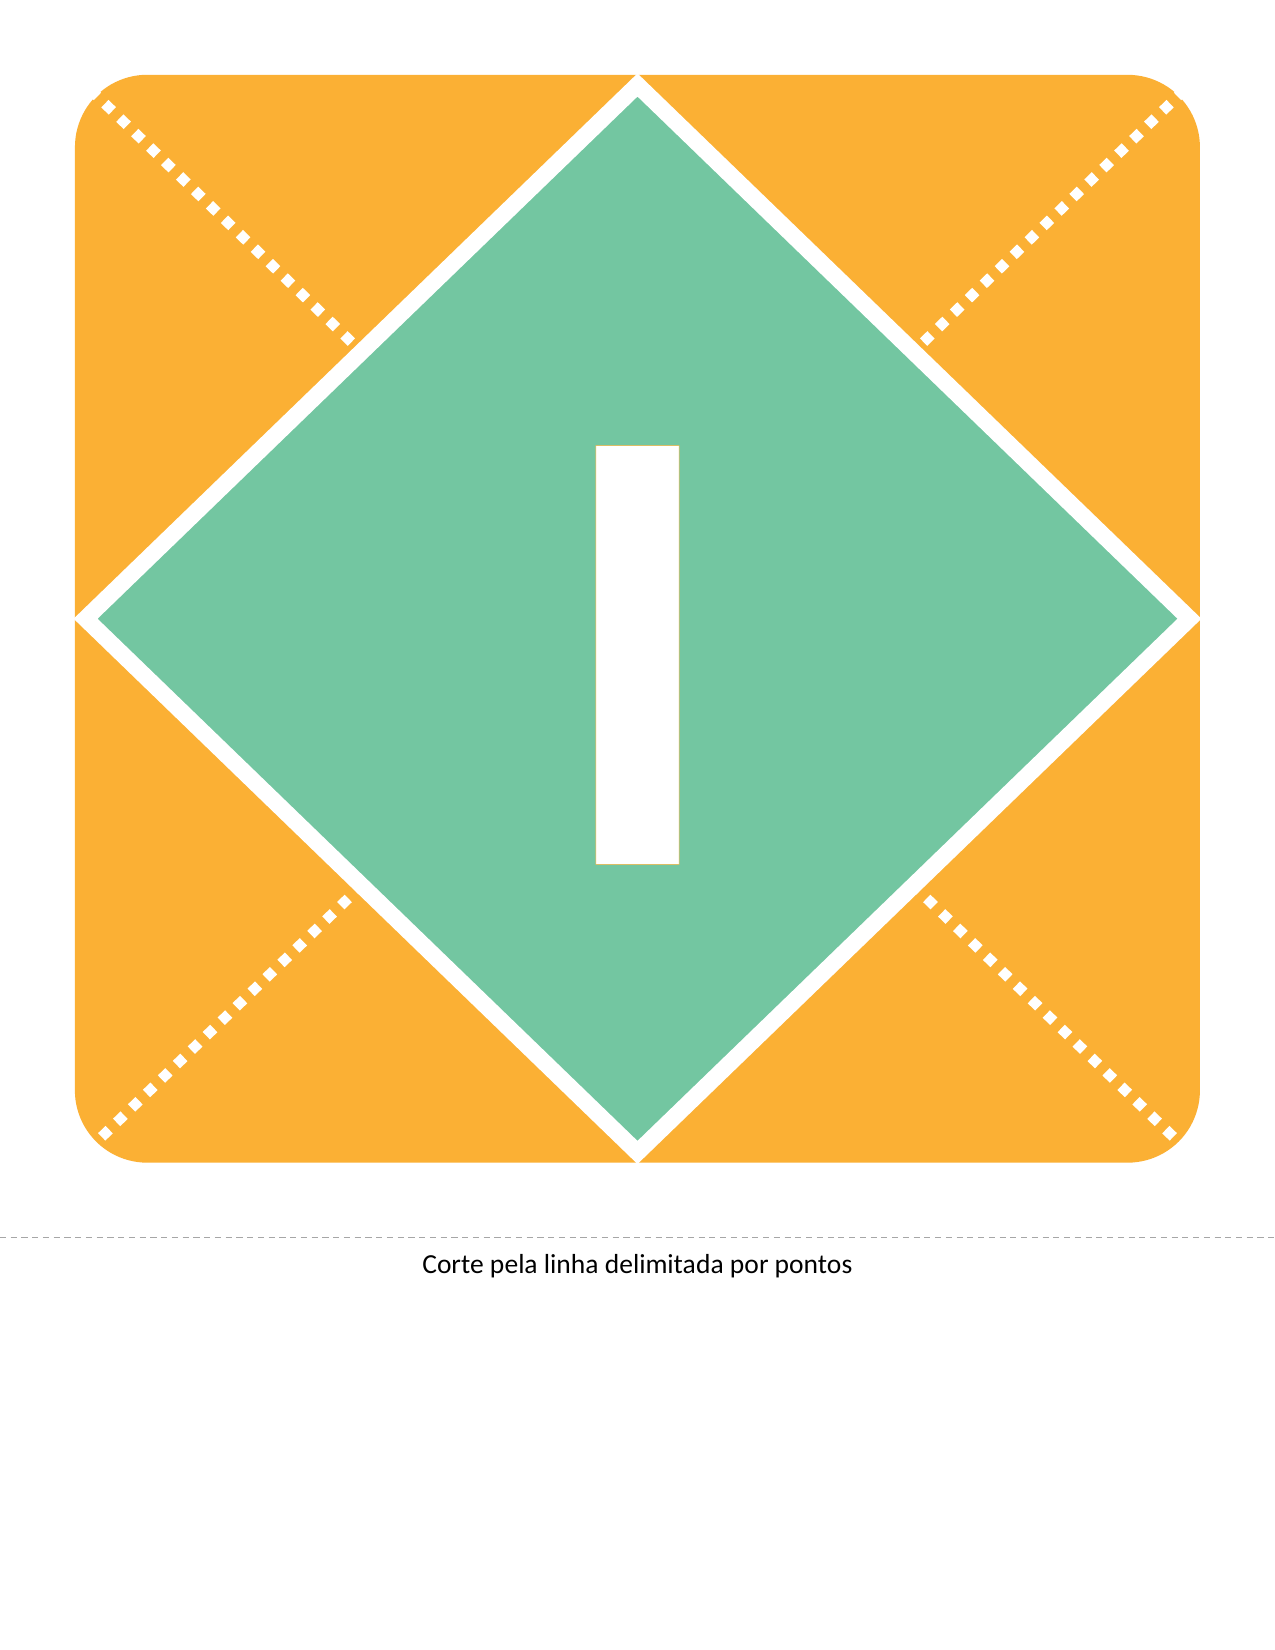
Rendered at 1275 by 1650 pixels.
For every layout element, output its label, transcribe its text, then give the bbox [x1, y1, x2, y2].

title I [159, 150, 1116, 1062]
